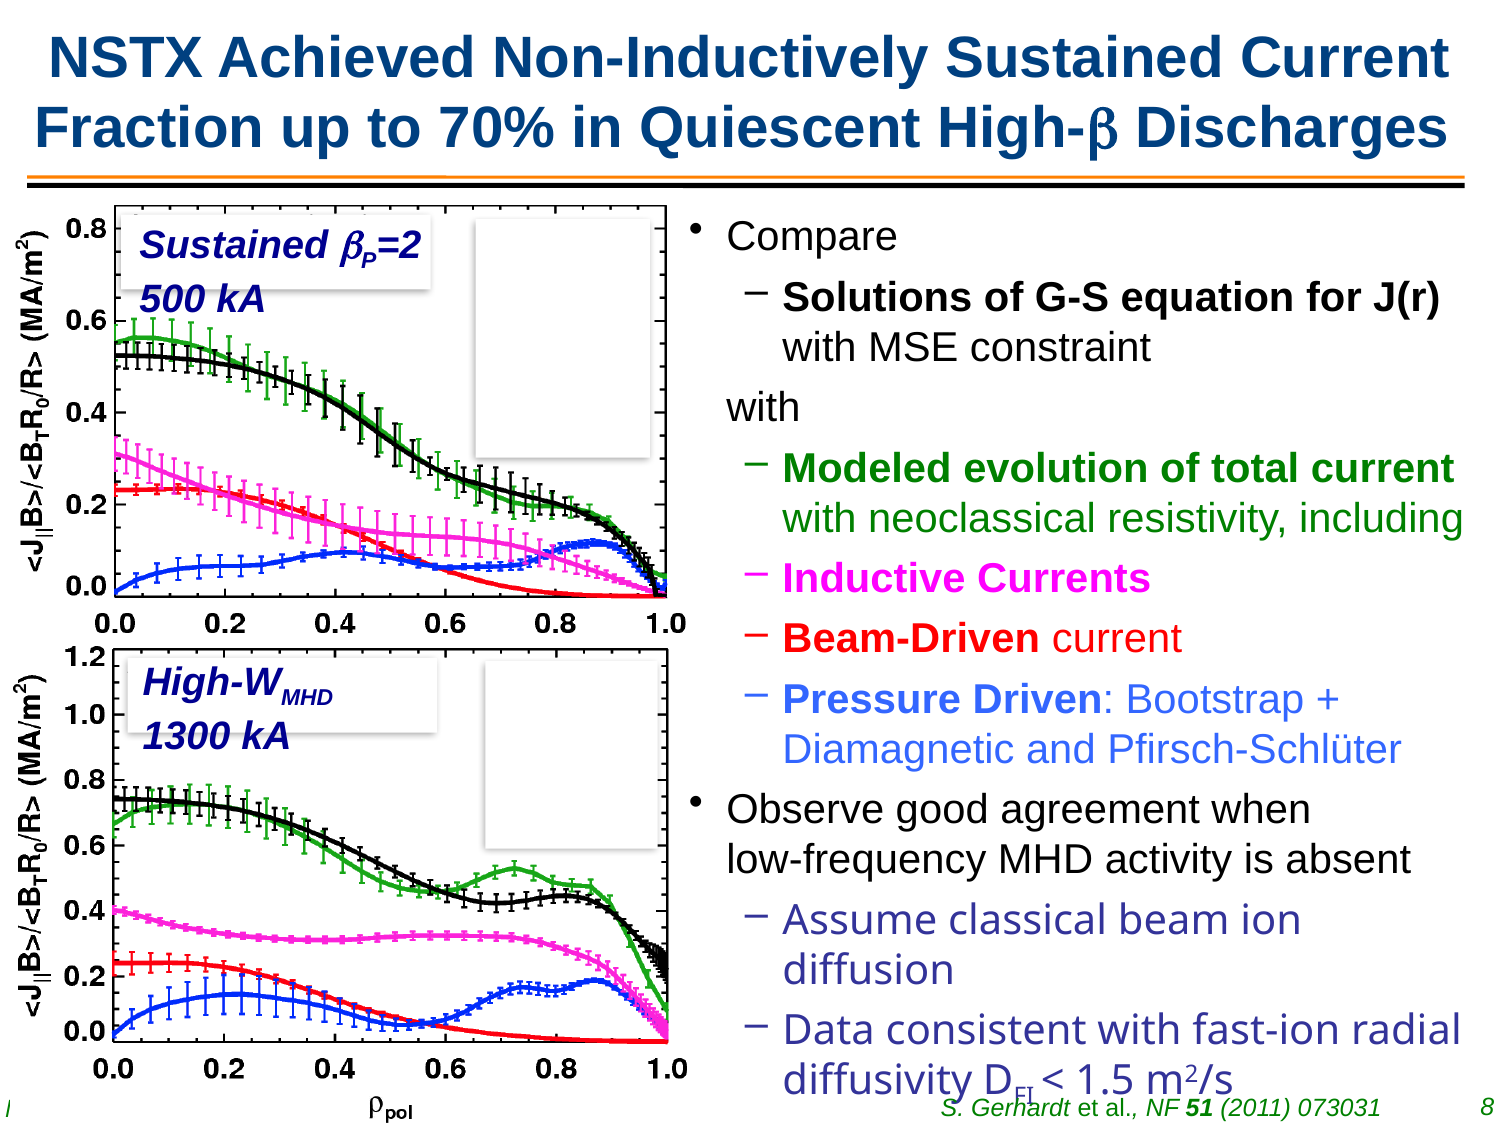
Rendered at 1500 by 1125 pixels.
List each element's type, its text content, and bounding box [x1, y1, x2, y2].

text_box n=6 [680, 231, 691, 645]
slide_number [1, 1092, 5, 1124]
picture [10, 205, 689, 637]
title NSTX Achieved Non-Inductively Sustained Current Fraction up to 70% in Quiescent High- Discharges [0, 11, 1500, 168]
picture [10, 645, 690, 1125]
list Compare Solutions of G-S equation for J(r) with MSE constraint with Modeled evolution of total current with neoclassical resistivity, including Inductive Currents Beam-Driven current Pressure Driven: Bootstrap + Diamagnetic and Pfirsch-Schlüter Observe good agreement when low-frequency MHD activity is absent Assume classical beam ion diffusion Data consistent with fast-ion radial diffusivity DFI < 1.5 m2/s [680, 201, 1486, 1080]
slide_number 8 [1463, 1090, 1500, 1122]
text_box S. Gerhardt et al., NF 51 (2011) 073031 [940, 1091, 1404, 1122]
